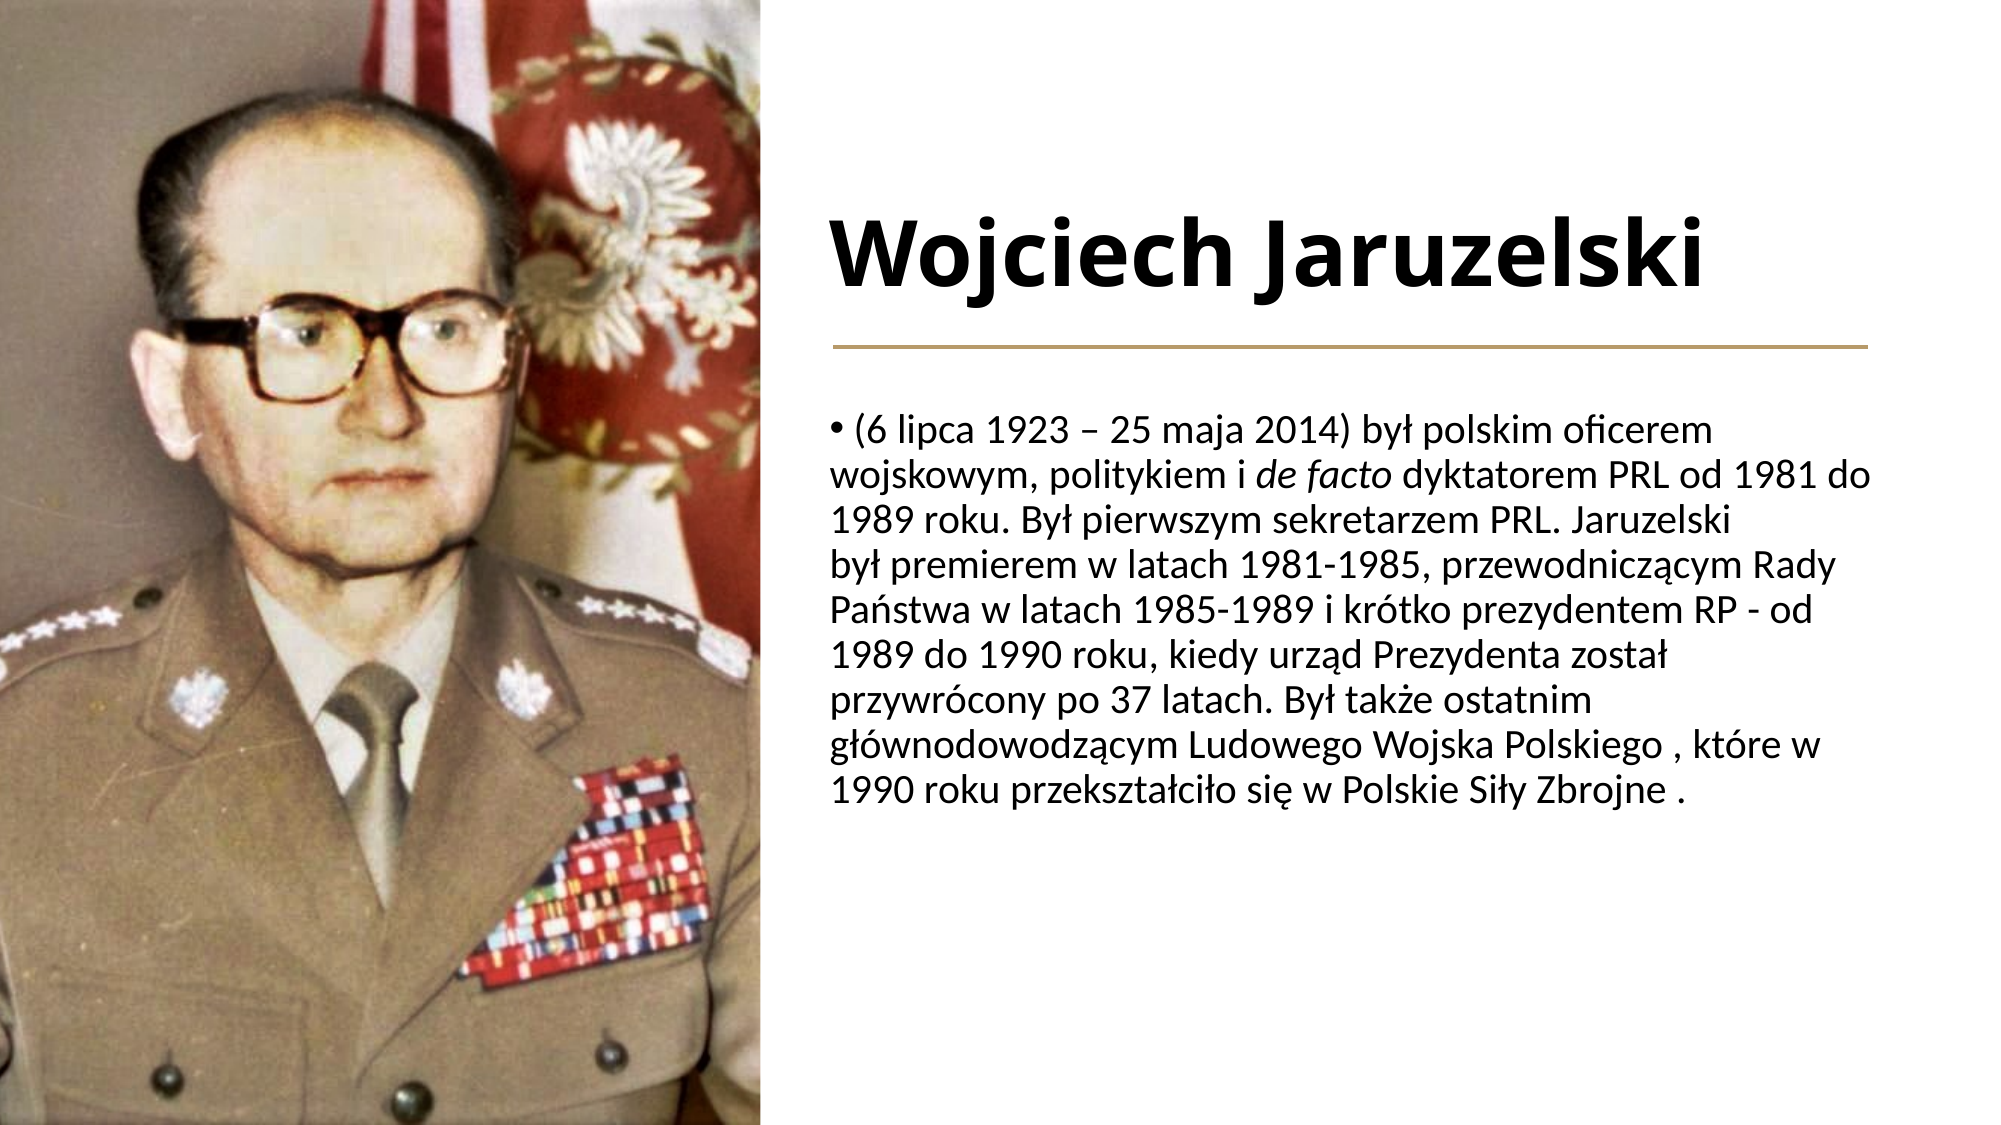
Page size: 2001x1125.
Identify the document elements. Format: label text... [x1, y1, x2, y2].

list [0, 0, 761, 1125]
text_box Wojciech Jaruzelski [814, 103, 1895, 315]
text_box (6 lipca 1923 – 25 maja 2014) był polskim oficerem wojskowym, politykiem i de facto dyktatorem PRL od 1981 do 1989 roku. Był pierwszym sekretarzem PRL. Jaruzelski był premierem w latach 1981-1985, przewodniczącym Rady Państwa w latach 1985-1989 i krótko prezydentem RP - od 1989 do 1990 roku, kiedy urząd Prezydenta został przywrócony po 37 latach. Był także ostatnim głównodowodzącym Ludowego Wojska Polskiego , które w 1990 roku przekształciło się w Polskie Siły Zbrojne . [814, 399, 1895, 1021]
